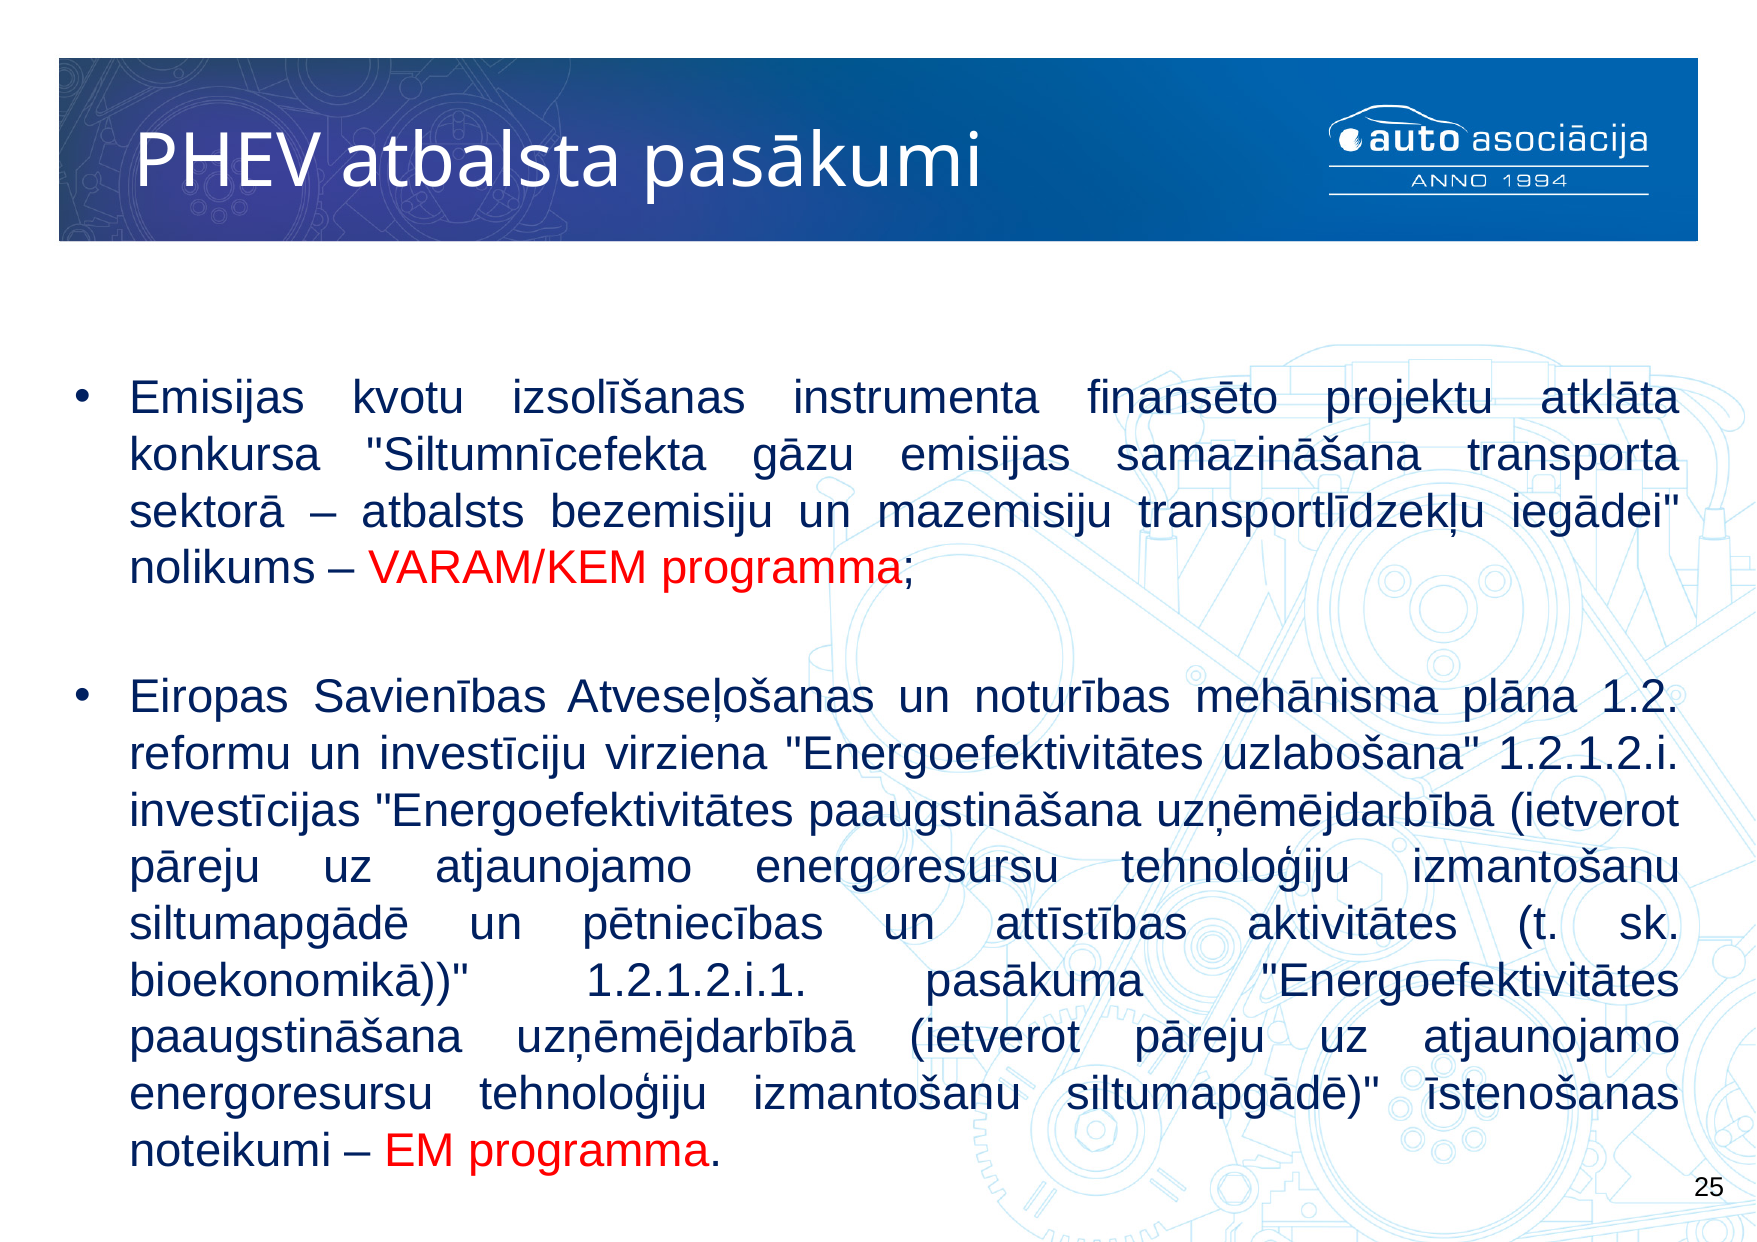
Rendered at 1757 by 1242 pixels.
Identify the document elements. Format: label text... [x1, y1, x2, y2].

slide_number 25 [1606, 1160, 1725, 1211]
list Emisijas kvotu izsolīšanas instrumenta finansēto projektu atklāta konkursa "Siltumnīcefekta gāzu emisijas samazināšana transporta sektorā – atbalsts bezemisiju un mazemisiju transportlīdzekļu iegādei" nolikums – VARAM/KEM programma; Eiropas Savienības Atveseļošanas un noturības mehānisma plāna 1.2. reformu un investīciju virziena "Energoefektivitātes uzlabošana" 1.2.1.2.i. investīcijas "Energoefektivitātes paaugstināšana uzņēmējdarbībā (ietverot pāreju uz atjaunojamo energoresursu tehnoloģiju izmantošanu siltumapgādē un pētniecības un attīstības aktivitātes (t. sk. bioekonomikā))" 1.2.1.2.i.1. pasākuma "Energoefektivitātes paaugstināšana uzņēmējdarbībā (ietverot pāreju uz atjaunojamo energoresursu tehnoloģiju izmantošanu siltumapgādē)" īstenošanas noteikumi – EM programma. [74, 301, 1682, 1178]
picture [0, 0, 1757, 1242]
title PHEV atbalsta pasākumi [125, 65, 1270, 230]
